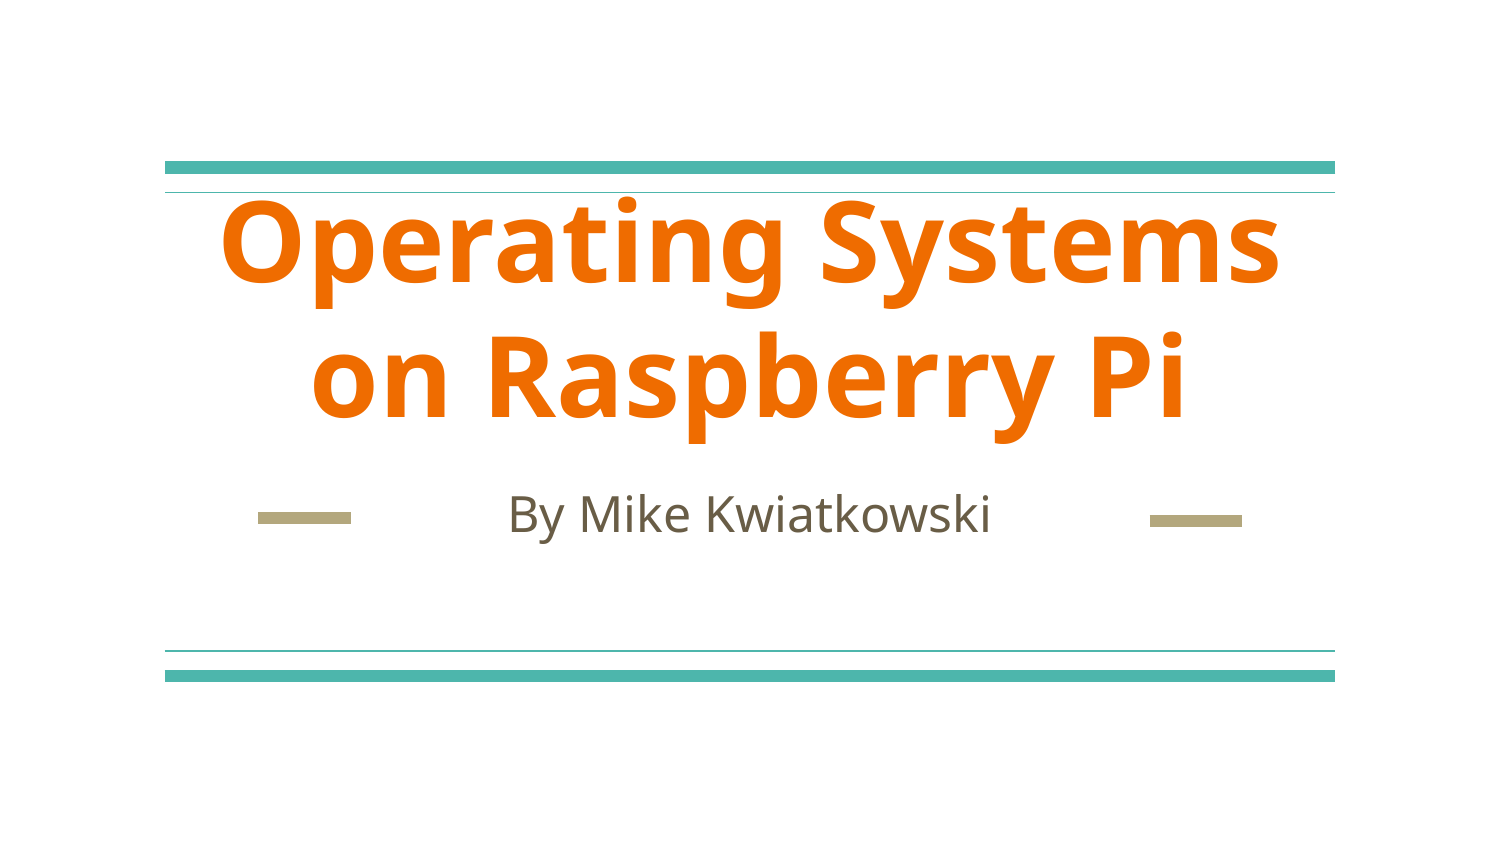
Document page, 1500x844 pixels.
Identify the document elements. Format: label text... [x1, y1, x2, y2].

subtitle By Mike Kwiatkowski [350, 467, 1150, 598]
title Operating Systems on Raspberry Pi [164, 287, 1336, 456]
